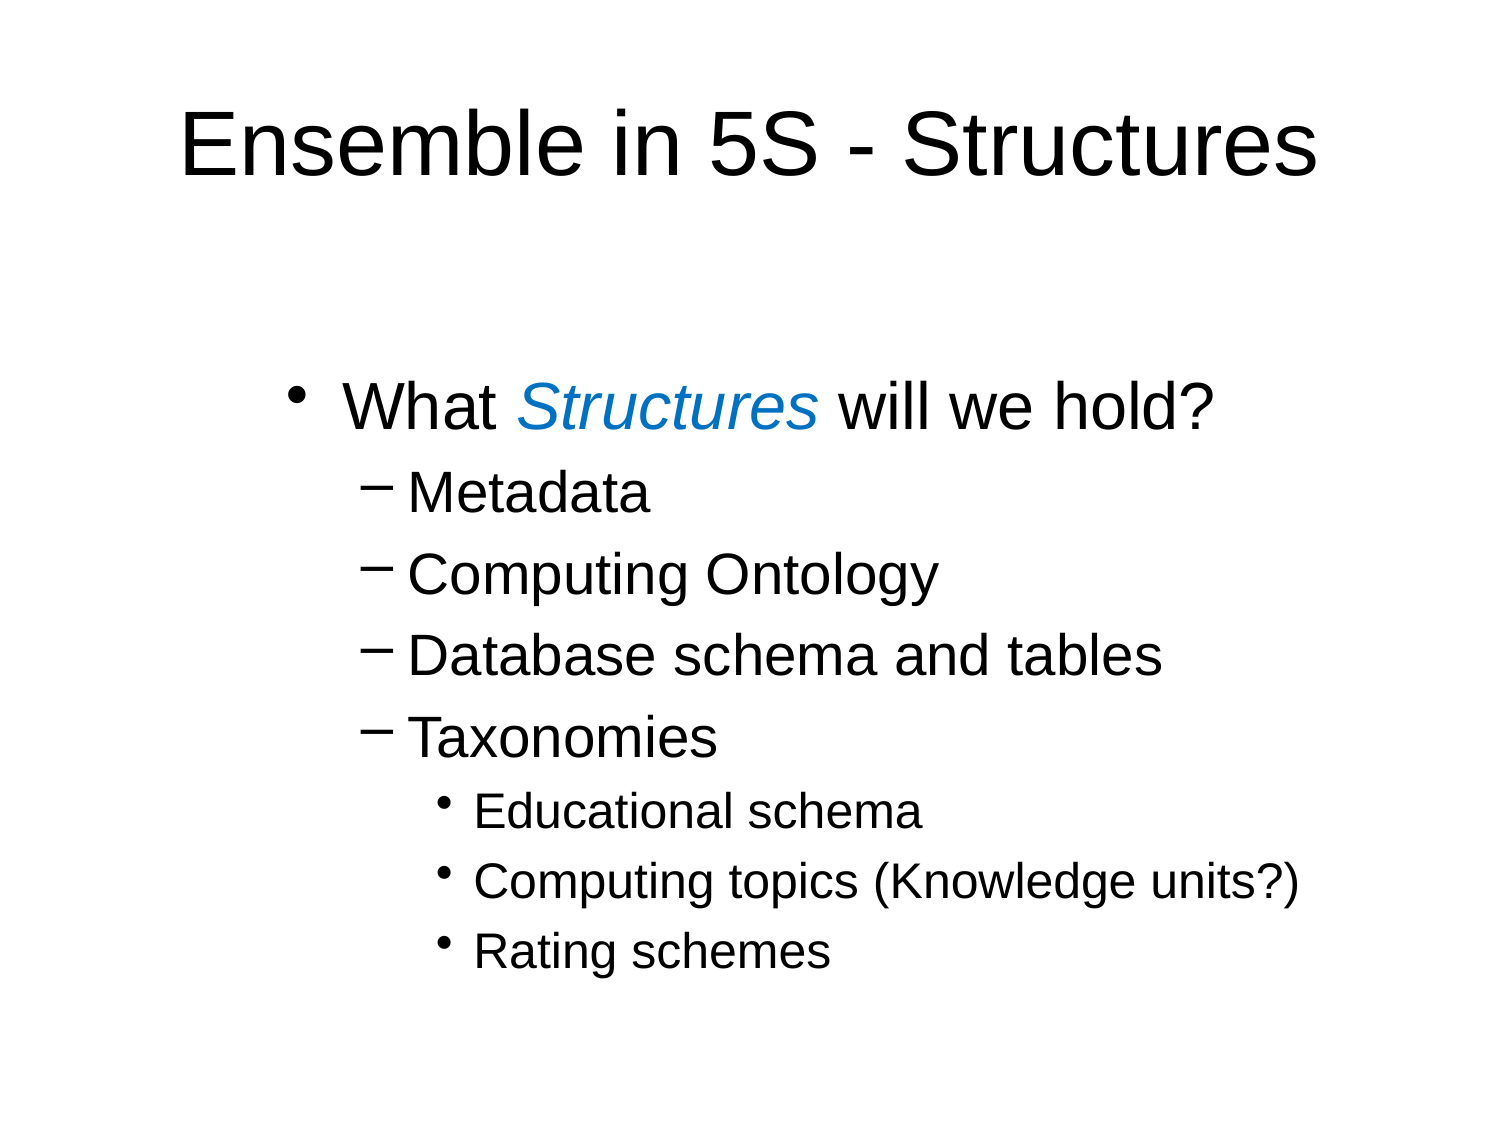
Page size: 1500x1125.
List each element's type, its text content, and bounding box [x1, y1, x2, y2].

list What Structures will we hold? Metadata Computing Ontology Database schema and tables Taxonomies Educational schema Computing topics (Knowledge units?) Rating schemes [270, 354, 1468, 1034]
title Ensemble in 5S - Structures [74, 44, 1426, 233]
